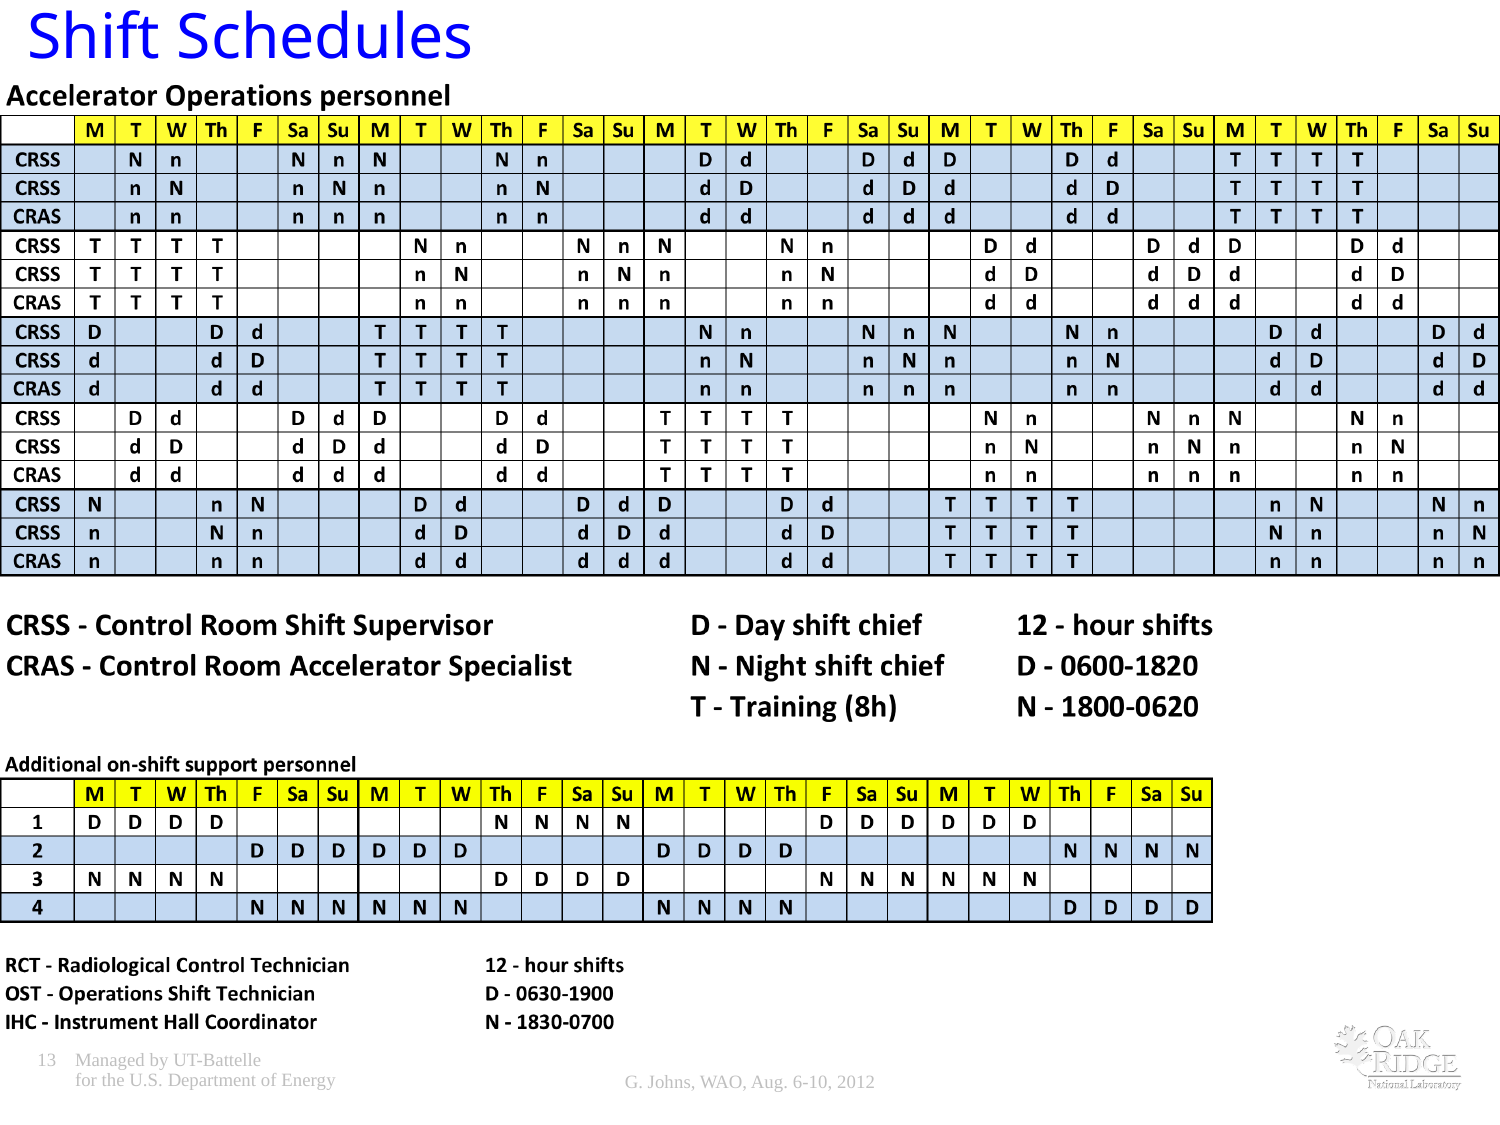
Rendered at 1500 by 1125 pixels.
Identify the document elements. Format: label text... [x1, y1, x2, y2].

picture [0, 74, 1500, 727]
picture [1325, 1019, 1472, 1095]
title Shift Schedules [12, 0, 1363, 73]
picture [0, 749, 1213, 1036]
